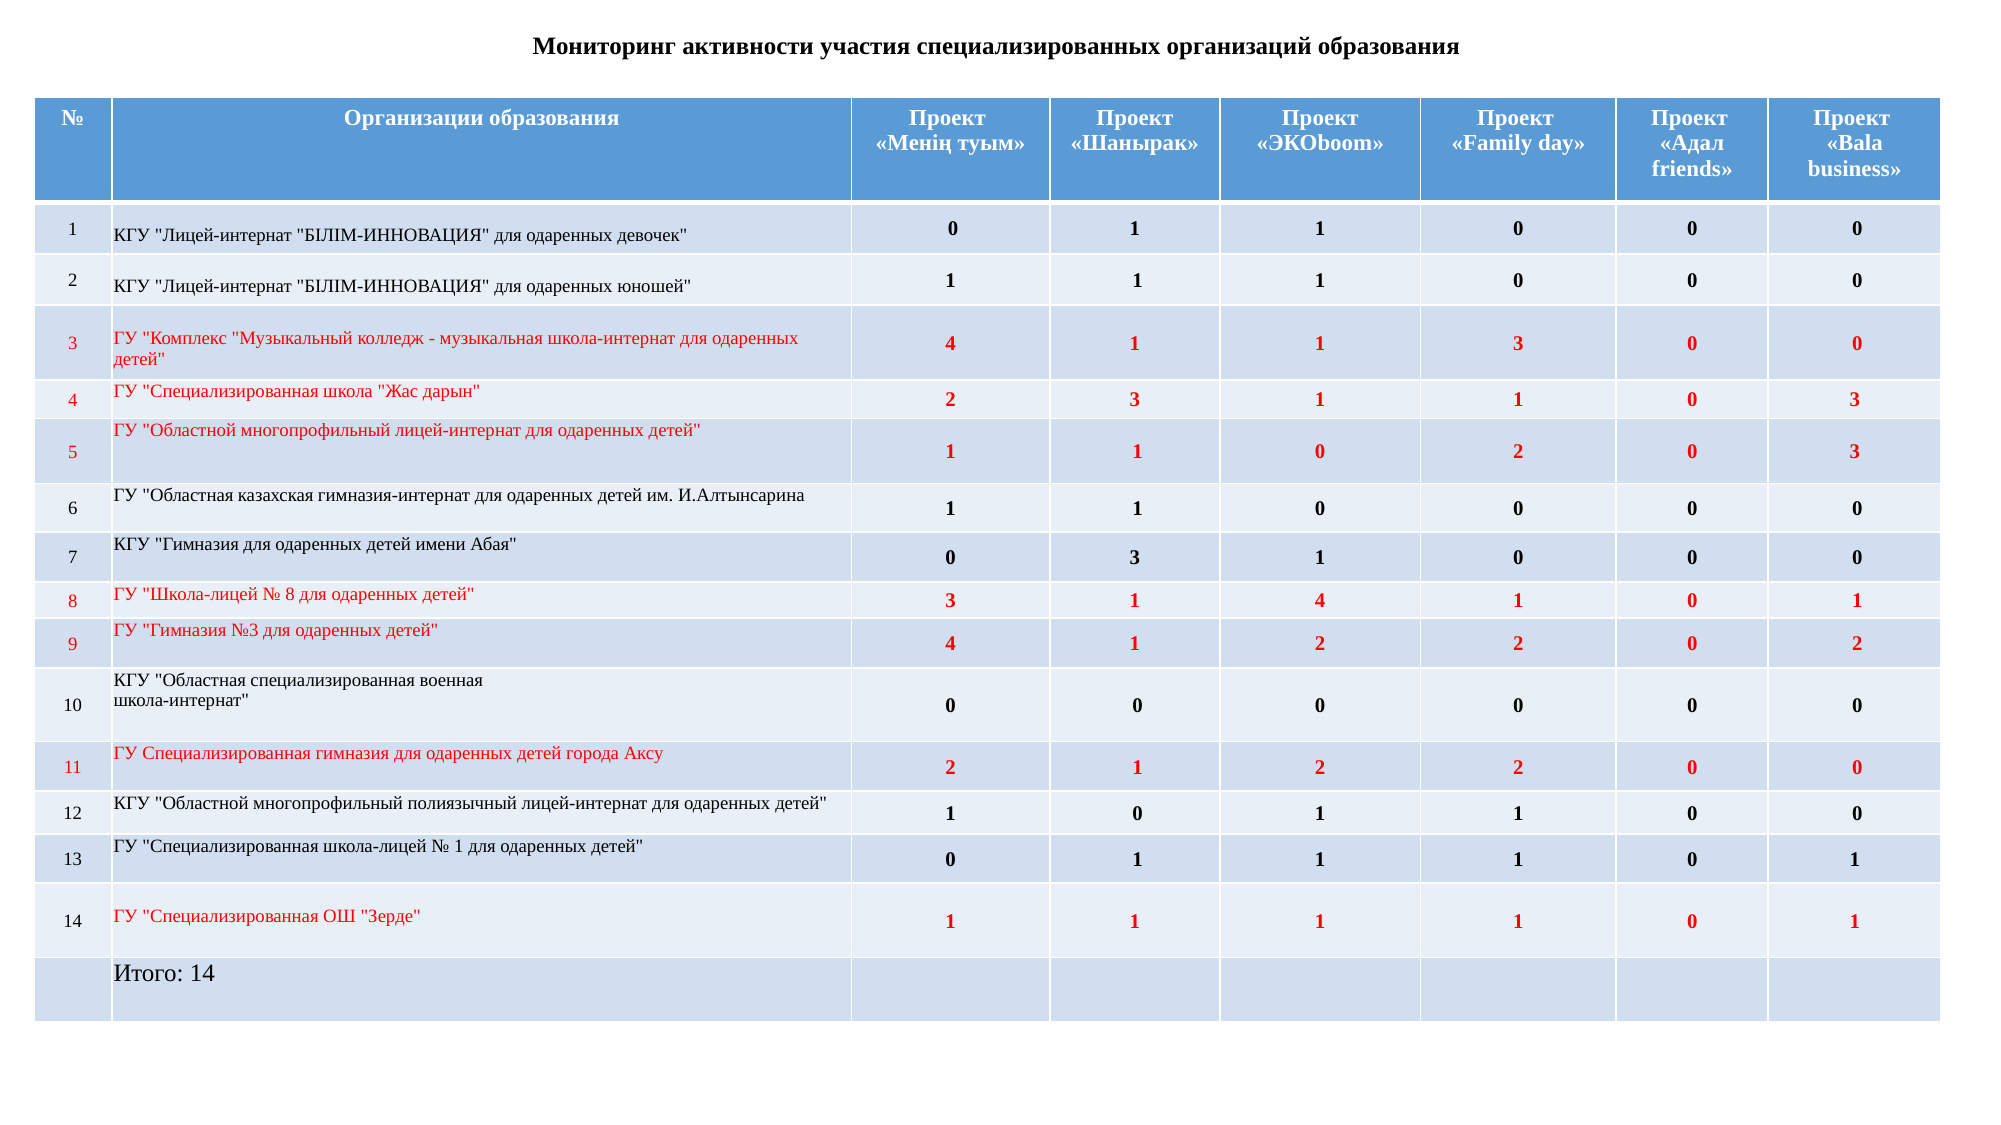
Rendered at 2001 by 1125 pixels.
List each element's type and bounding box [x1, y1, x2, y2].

table_cell [1769, 255, 1940, 304]
table_cell [852, 205, 1049, 253]
table_cell [113, 742, 851, 790]
table_cell [1617, 884, 1767, 957]
table_cell [113, 583, 851, 617]
table_cell [1051, 958, 1219, 1021]
table_cell [35, 533, 111, 581]
table_cell [35, 484, 111, 531]
table_header [852, 98, 1049, 200]
table_cell [1421, 958, 1615, 1021]
table_cell [852, 742, 1049, 790]
table_cell [852, 792, 1049, 833]
table_cell [113, 255, 851, 304]
table_cell [1051, 381, 1219, 418]
table_cell [1617, 958, 1767, 1021]
table_cell [1421, 792, 1615, 833]
table_cell [1421, 484, 1615, 531]
table_cell [1617, 835, 1767, 882]
table_cell [1051, 669, 1219, 741]
table_cell [1769, 884, 1940, 957]
table_cell [852, 381, 1049, 418]
table_cell [35, 306, 111, 379]
table_header [1221, 98, 1420, 200]
table_cell [852, 835, 1049, 882]
table_cell [1221, 583, 1420, 617]
table_cell [1221, 958, 1420, 1021]
table_header [1421, 98, 1615, 200]
table_cell [35, 835, 111, 882]
table_cell [852, 958, 1049, 1021]
table_cell [1221, 742, 1420, 790]
table_cell [1769, 792, 1940, 833]
table_cell [852, 583, 1049, 617]
table_cell [35, 381, 111, 418]
title [0, 0, 2000, 93]
table_cell [1421, 583, 1615, 617]
table_cell [1617, 306, 1767, 379]
table_cell [1617, 533, 1767, 581]
table_cell [1617, 484, 1767, 531]
table_cell [35, 419, 111, 483]
table_cell [1617, 742, 1767, 790]
table_cell [35, 205, 111, 253]
table_cell [1221, 835, 1420, 882]
table_cell [113, 381, 851, 418]
table_cell [35, 958, 111, 1021]
table_cell [1617, 669, 1767, 741]
table_cell [113, 484, 851, 531]
table_cell [1617, 205, 1767, 253]
table_cell [1769, 669, 1940, 741]
table_cell [113, 835, 851, 882]
table_cell [1421, 306, 1615, 379]
table_cell [1221, 884, 1420, 957]
table_cell [1051, 484, 1219, 531]
table_cell [1421, 419, 1615, 483]
table_cell [1051, 742, 1219, 790]
table_cell [852, 306, 1049, 379]
table_cell [35, 619, 111, 667]
table_cell [1769, 306, 1940, 379]
table_cell [1221, 419, 1420, 483]
table_cell [1221, 484, 1420, 531]
table_cell [35, 884, 111, 957]
table_header [35, 98, 111, 200]
table_cell [35, 669, 111, 741]
table_cell [1769, 742, 1940, 790]
table_cell [1051, 792, 1219, 833]
table_cell [1051, 205, 1219, 253]
table_cell [1769, 533, 1940, 581]
table_cell [1051, 884, 1219, 957]
table_cell [1421, 669, 1615, 741]
table_cell [1421, 835, 1615, 882]
table_cell [1421, 381, 1615, 418]
table_header [113, 98, 851, 200]
table_cell [113, 958, 851, 1021]
table_cell [1051, 533, 1219, 581]
table_cell [113, 884, 851, 957]
table_cell [113, 533, 851, 581]
table_cell [113, 669, 851, 741]
table_cell [852, 884, 1049, 957]
table_cell [1221, 619, 1420, 667]
table_cell [113, 205, 851, 253]
table_cell [1769, 484, 1940, 531]
table_cell [1617, 619, 1767, 667]
table_cell [852, 669, 1049, 741]
table_cell [35, 255, 111, 304]
table_cell [1769, 835, 1940, 882]
table_cell [35, 583, 111, 617]
table_cell [852, 255, 1049, 304]
table_cell [1617, 792, 1767, 833]
table_cell [1769, 205, 1940, 253]
table_cell [1221, 306, 1420, 379]
table_cell [1221, 792, 1420, 833]
table_cell [1221, 255, 1420, 304]
table_cell [1421, 255, 1615, 304]
table_cell [1617, 419, 1767, 483]
table_cell [1051, 255, 1219, 304]
table_cell [1769, 958, 1940, 1021]
table_cell [35, 742, 111, 790]
table_cell [1221, 205, 1420, 253]
table_header [1051, 98, 1219, 200]
table_cell [852, 533, 1049, 581]
table_cell [1421, 742, 1615, 790]
table_cell [1421, 884, 1615, 957]
table_cell [1051, 306, 1219, 379]
table_cell [35, 792, 111, 833]
table_cell [852, 419, 1049, 483]
table_cell [113, 419, 851, 483]
table_cell [113, 792, 851, 833]
table_cell [1769, 381, 1940, 418]
table_cell [1769, 419, 1940, 483]
table_header [1769, 98, 1940, 200]
table_cell [1421, 533, 1615, 581]
table_header [1617, 98, 1767, 200]
table_cell [852, 619, 1049, 667]
table_cell [1617, 583, 1767, 617]
table_cell [1221, 381, 1420, 418]
table_cell [1617, 255, 1767, 304]
table_cell [1051, 419, 1219, 483]
table_cell [1421, 205, 1615, 253]
table_cell [1051, 835, 1219, 882]
table_cell [1769, 619, 1940, 667]
table_cell [1769, 583, 1940, 617]
table_cell [1421, 619, 1615, 667]
table_cell [1051, 583, 1219, 617]
table_cell [1617, 381, 1767, 418]
table_cell [113, 619, 851, 667]
table_cell [1051, 619, 1219, 667]
table_cell [1221, 669, 1420, 741]
table_cell [1221, 533, 1420, 581]
table_cell [852, 484, 1049, 531]
table_cell [113, 306, 851, 379]
